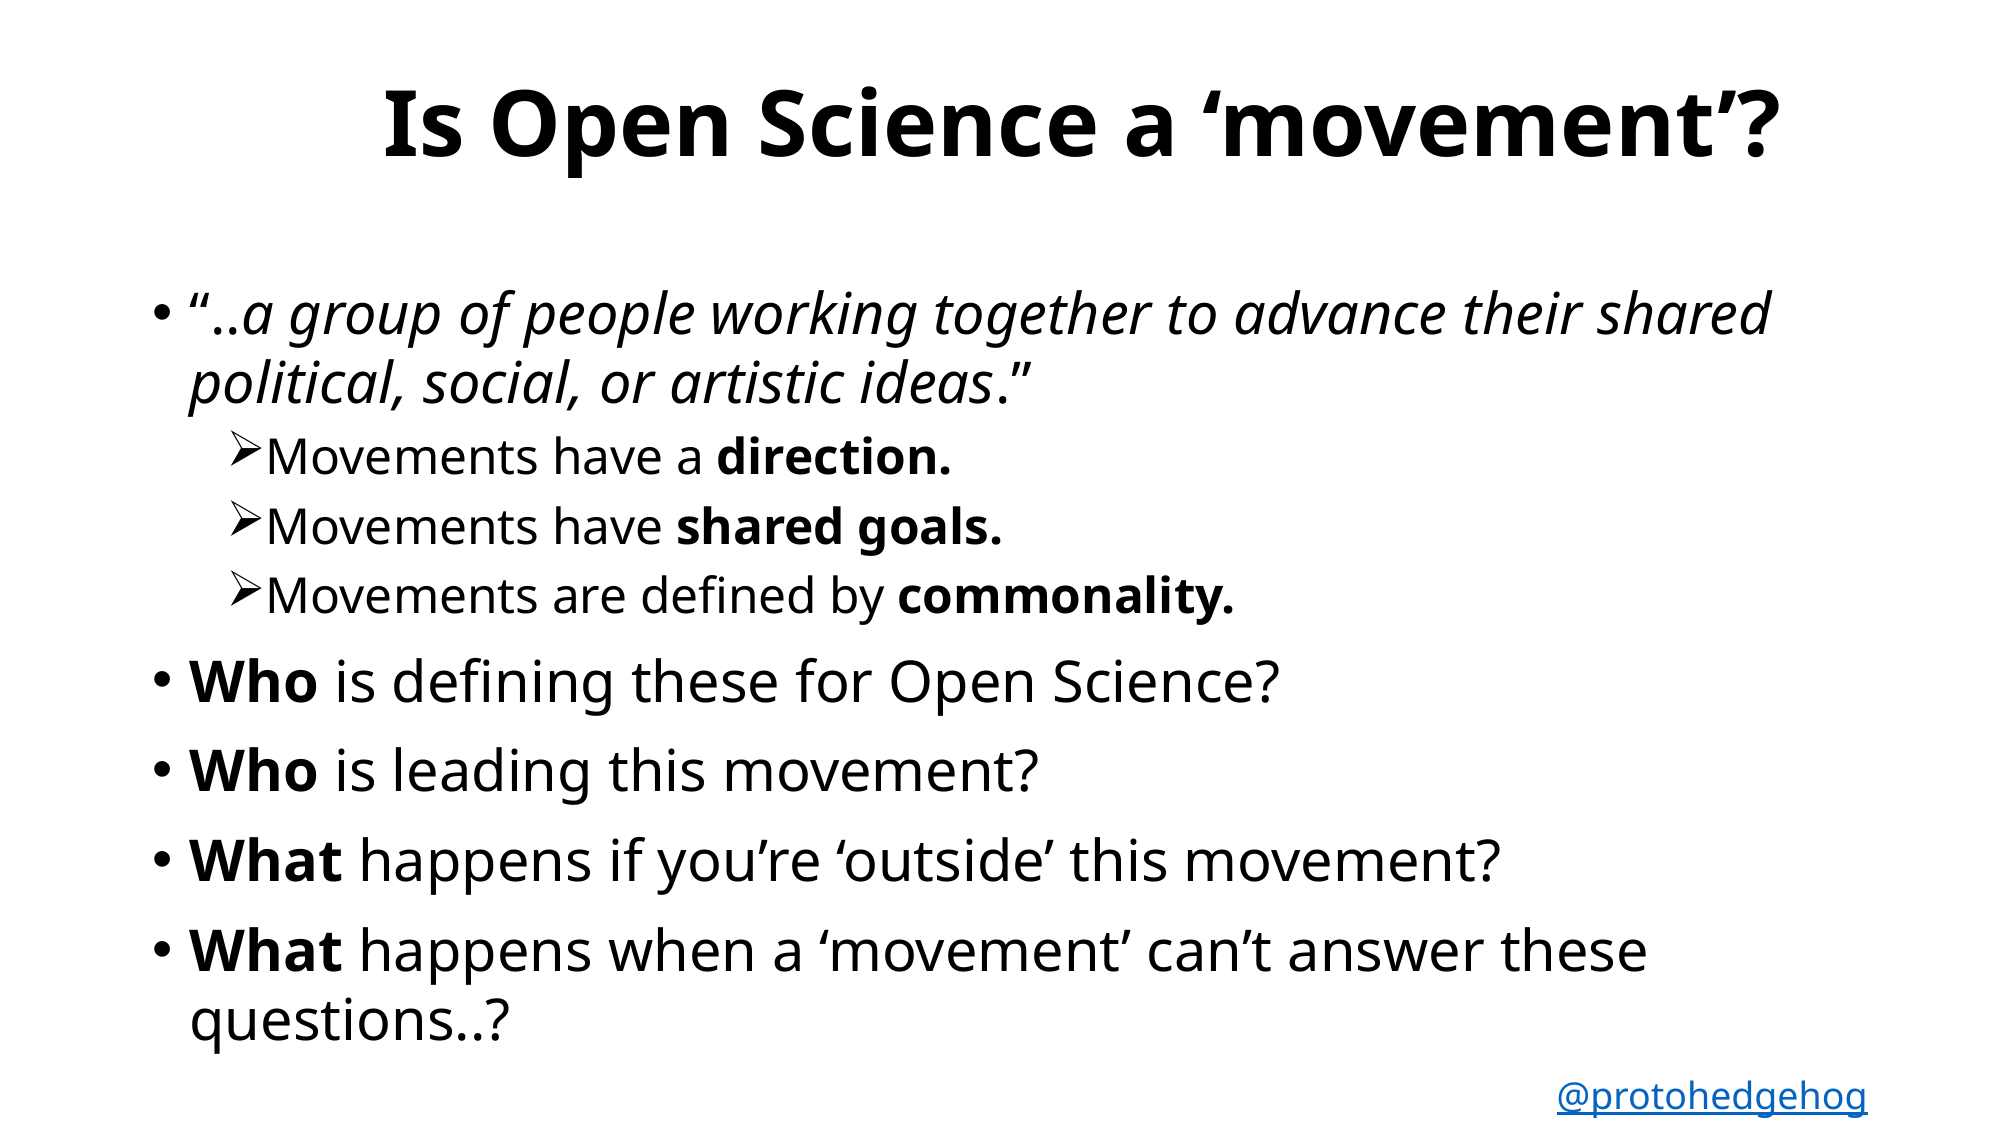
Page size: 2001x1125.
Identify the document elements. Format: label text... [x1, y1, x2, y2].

title Is Open Science a ‘movement’? [369, 17, 2000, 236]
text_box @protohedgehog [1541, 1064, 1883, 1125]
list “..a group of people working together to advance their shared political, social, or artistic ideas.” Movements have a direction. Movements have shared goals. Movements are defined by commonality. Who is defining these for Open Science? Who is leading this movement? What happens if you’re ‘outside’ this movement? What happens when a ‘movement’ can’t answer these questions..? [137, 269, 1928, 1065]
